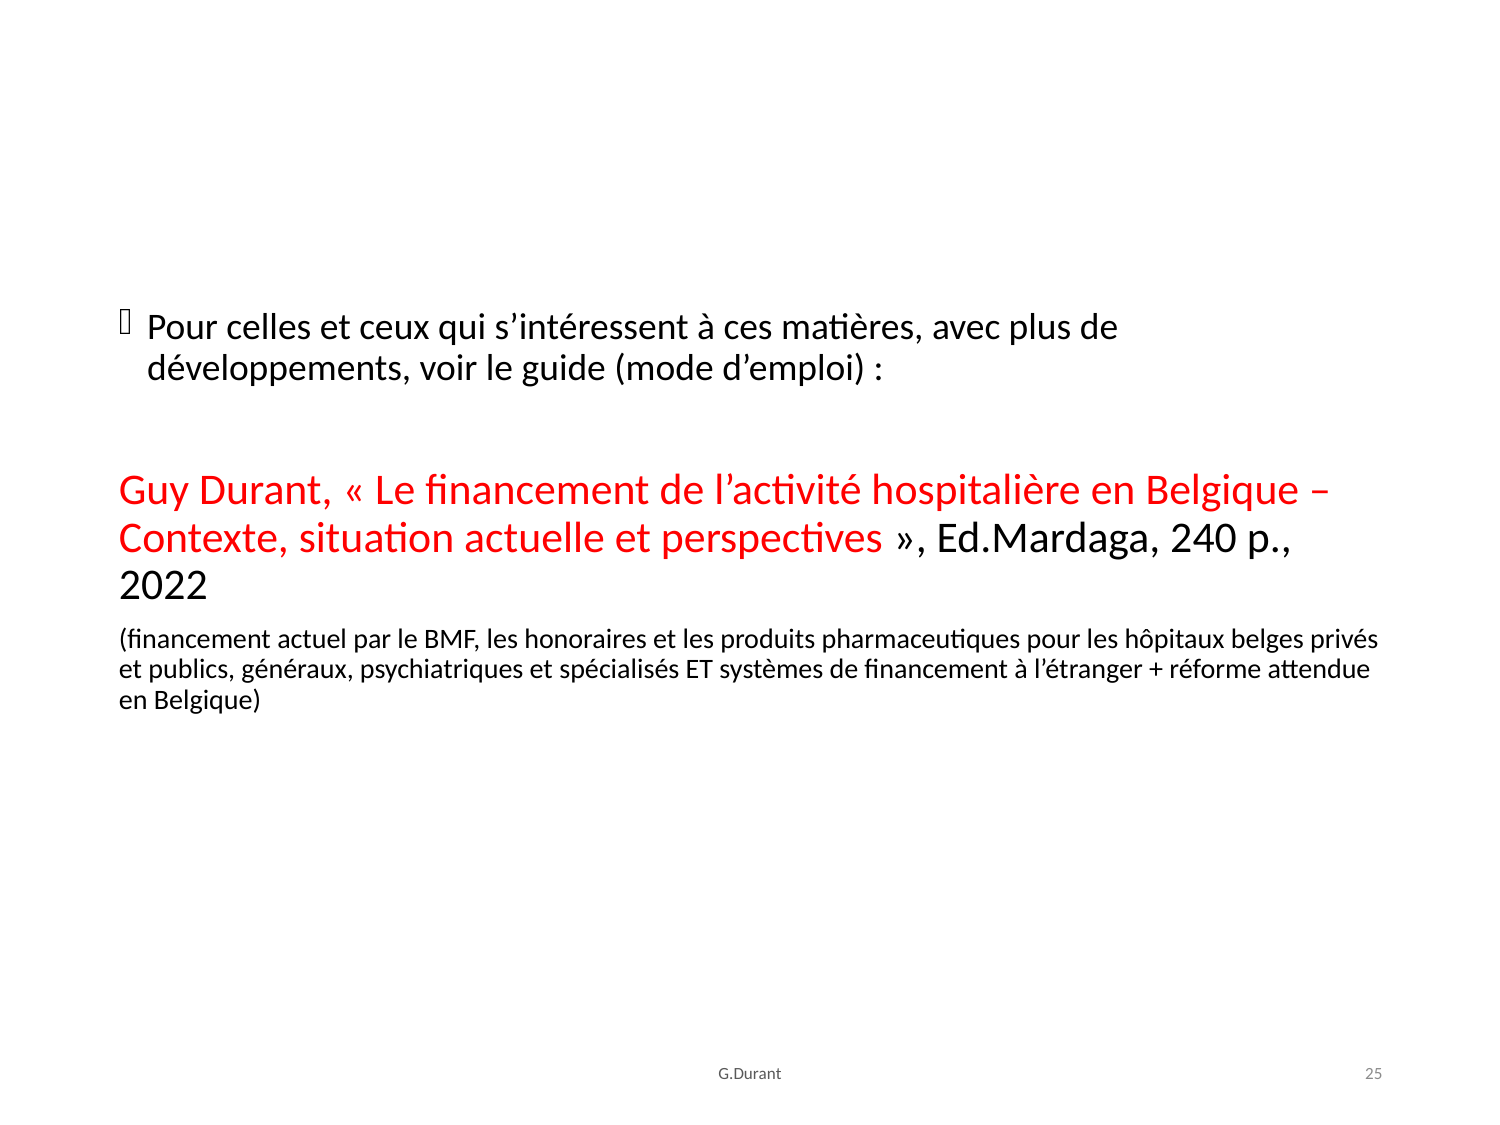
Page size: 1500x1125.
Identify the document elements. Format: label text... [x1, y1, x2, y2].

slide_number 25 [1060, 1042, 1398, 1103]
footer G.Durant [496, 1042, 1004, 1103]
list Pour celles et ceux qui s’intéressent à ces matières, avec plus de développements, voir le guide (mode d’emploi) : Guy Durant, « Le financement de l’activité hospitalière en Belgique – Contexte, situation actuelle et perspectives », Ed.Mardaga, 240 p., 2022 (financement actuel par le BMF, les honoraires et les produits pharmaceutiques pour les hôpitaux belges privés et publics, généraux, psychiatriques et spécialisés ET systèmes de financement à l’étranger + réforme attendue en Belgique) [103, 299, 1398, 1014]
